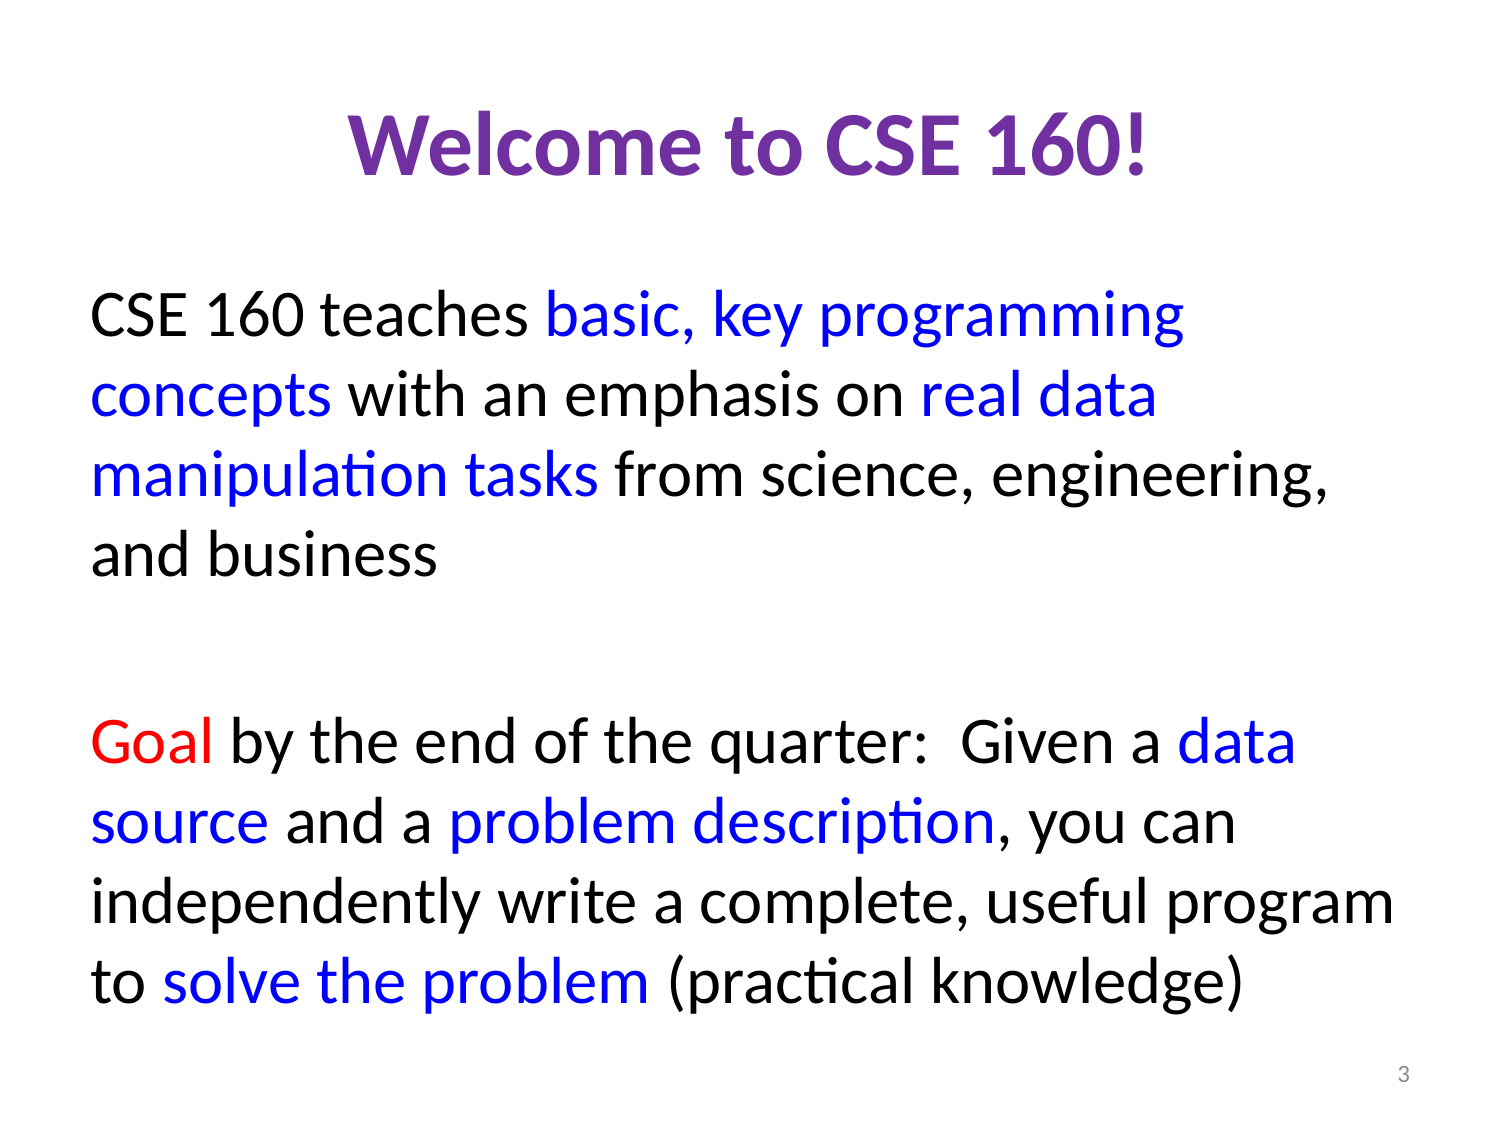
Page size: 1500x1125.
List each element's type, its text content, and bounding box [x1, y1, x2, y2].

title Welcome to CSE 160! [75, 45, 1425, 233]
list CSE 160 teaches basic, key programming concepts with an emphasis on real data manipulation tasks from science, engineering, and business Goal by the end of the quarter: Given a data source and a problem description, you can independently write a complete, useful program to solve the problem (practical knowledge) [75, 262, 1425, 1038]
slide_number 3 [1074, 1042, 1425, 1103]
